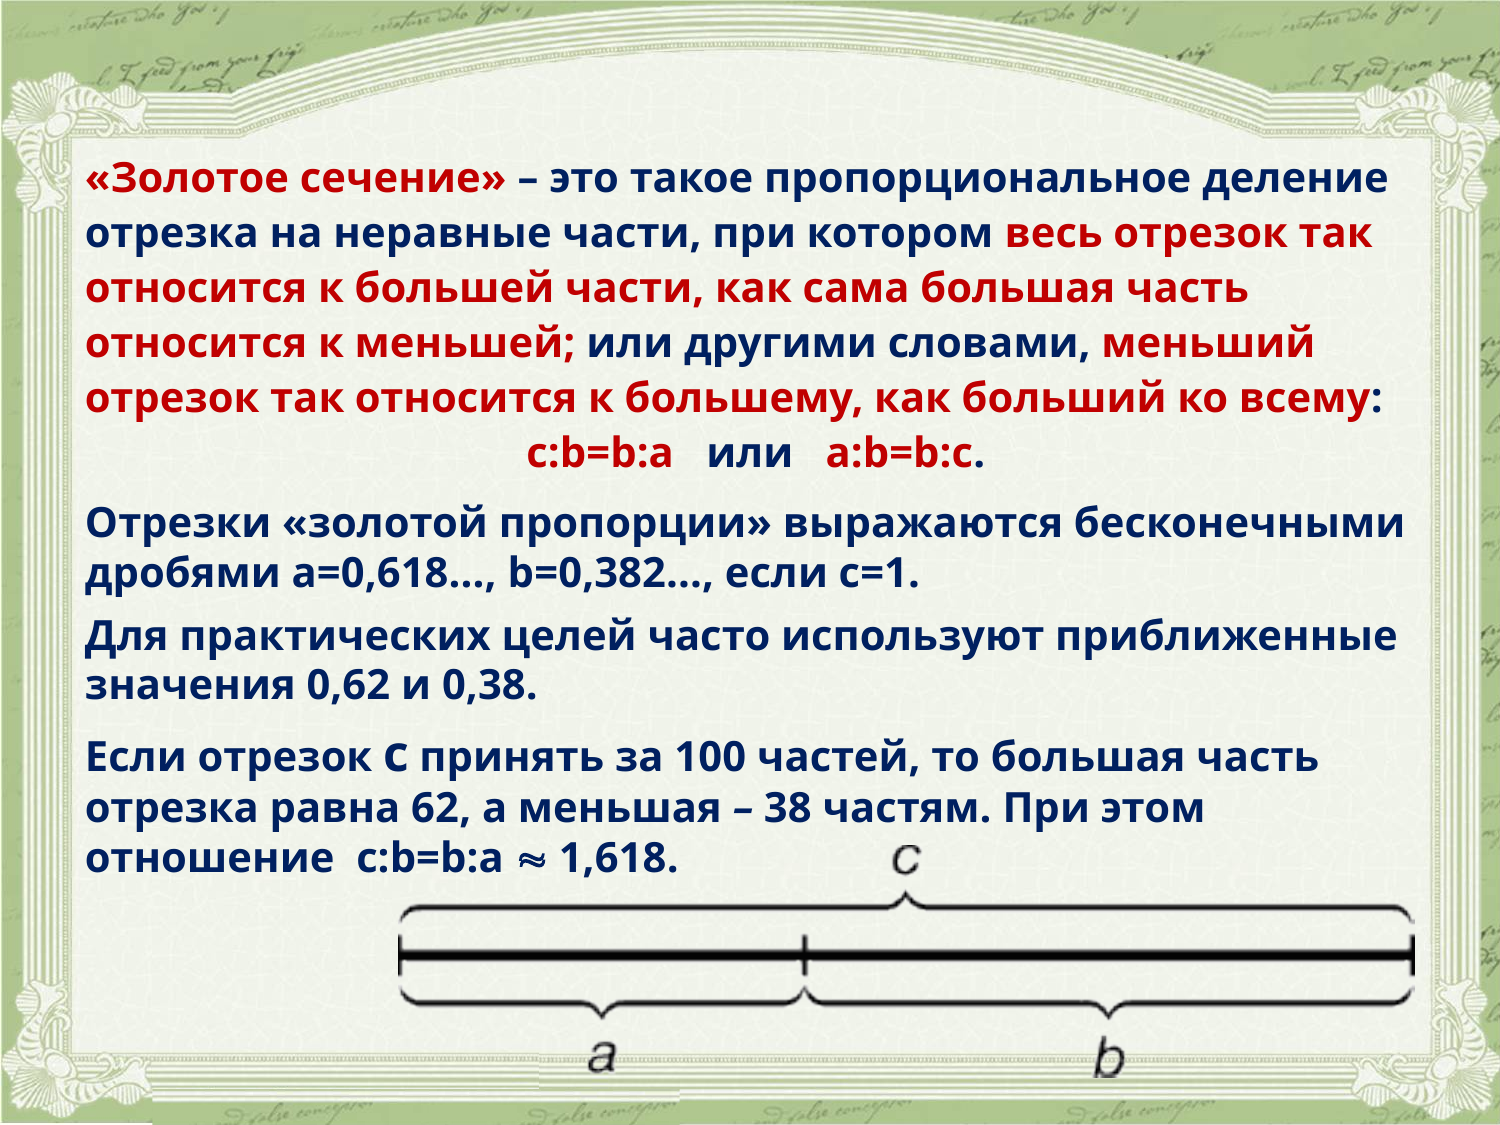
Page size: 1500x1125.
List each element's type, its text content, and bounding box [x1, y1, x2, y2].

picture [0, 0, 1500, 1125]
text_box «Золотое сечение» – это такое пропорциональное деление отрезка на неравные части, при котором весь отрезок так относится к большей части, как сама большая часть относится к меньшей; или другими словами, меньший отрезок так относится к большему, как больший ко всему: с:b=b:а или a:b=b:c. [70, 118, 1442, 484]
text_box Отрезки «золотой пропорции» выражаются бесконечными дробями а=0,618..., b=0,382..., если с=1. Для практических целей часто используют приближенные значения 0,62 и 0,38. Если отрезок с принять за 100 частей, то большая часть отрезка равна 62, а меньшая – 38 частям. При этом отношение с:b=b:а  1,618. [70, 488, 1454, 889]
